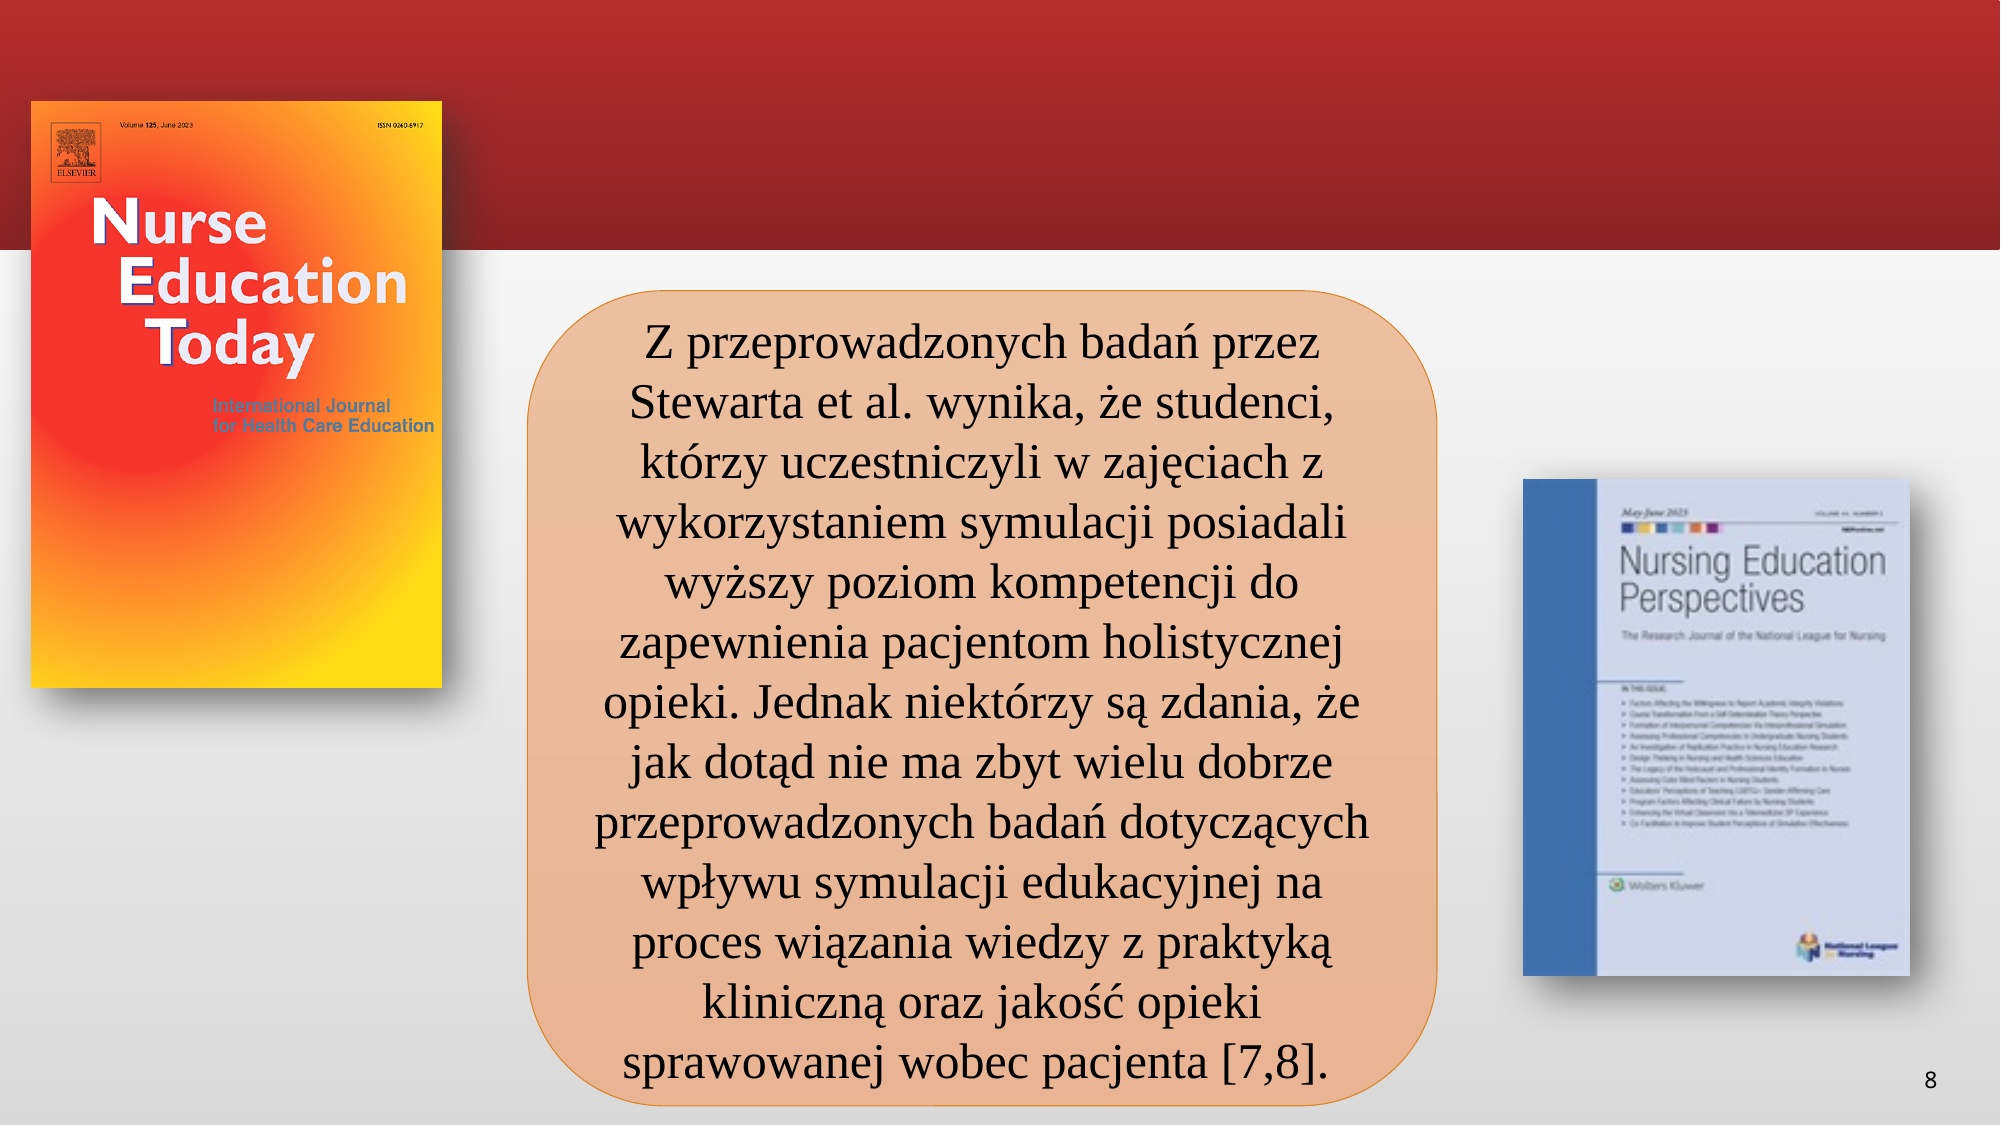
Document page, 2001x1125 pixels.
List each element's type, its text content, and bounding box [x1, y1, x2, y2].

picture [31, 101, 442, 688]
slide_number 8 [1815, 1061, 1953, 1101]
picture [1522, 479, 1910, 976]
text_box Z przeprowadzonych badań przez Stewarta et al. wynika, że studenci, którzy uczestniczyli w zajęciach z wykorzystaniem symulacji posiadali wyższy poziom kompetencji do zapewnienia pacjentom holistycznej opieki. Jednak niektórzy są zdania, że jak dotąd nie ma zbyt wielu dobrze przeprowadzonych badań dotyczących wpływu symulacji edukacyjnej na proces wiązania wiedzy z praktyką kliniczną oraz jakość opieki sprawowanej wobec pacjenta [7,8]. [526, 290, 1438, 1107]
